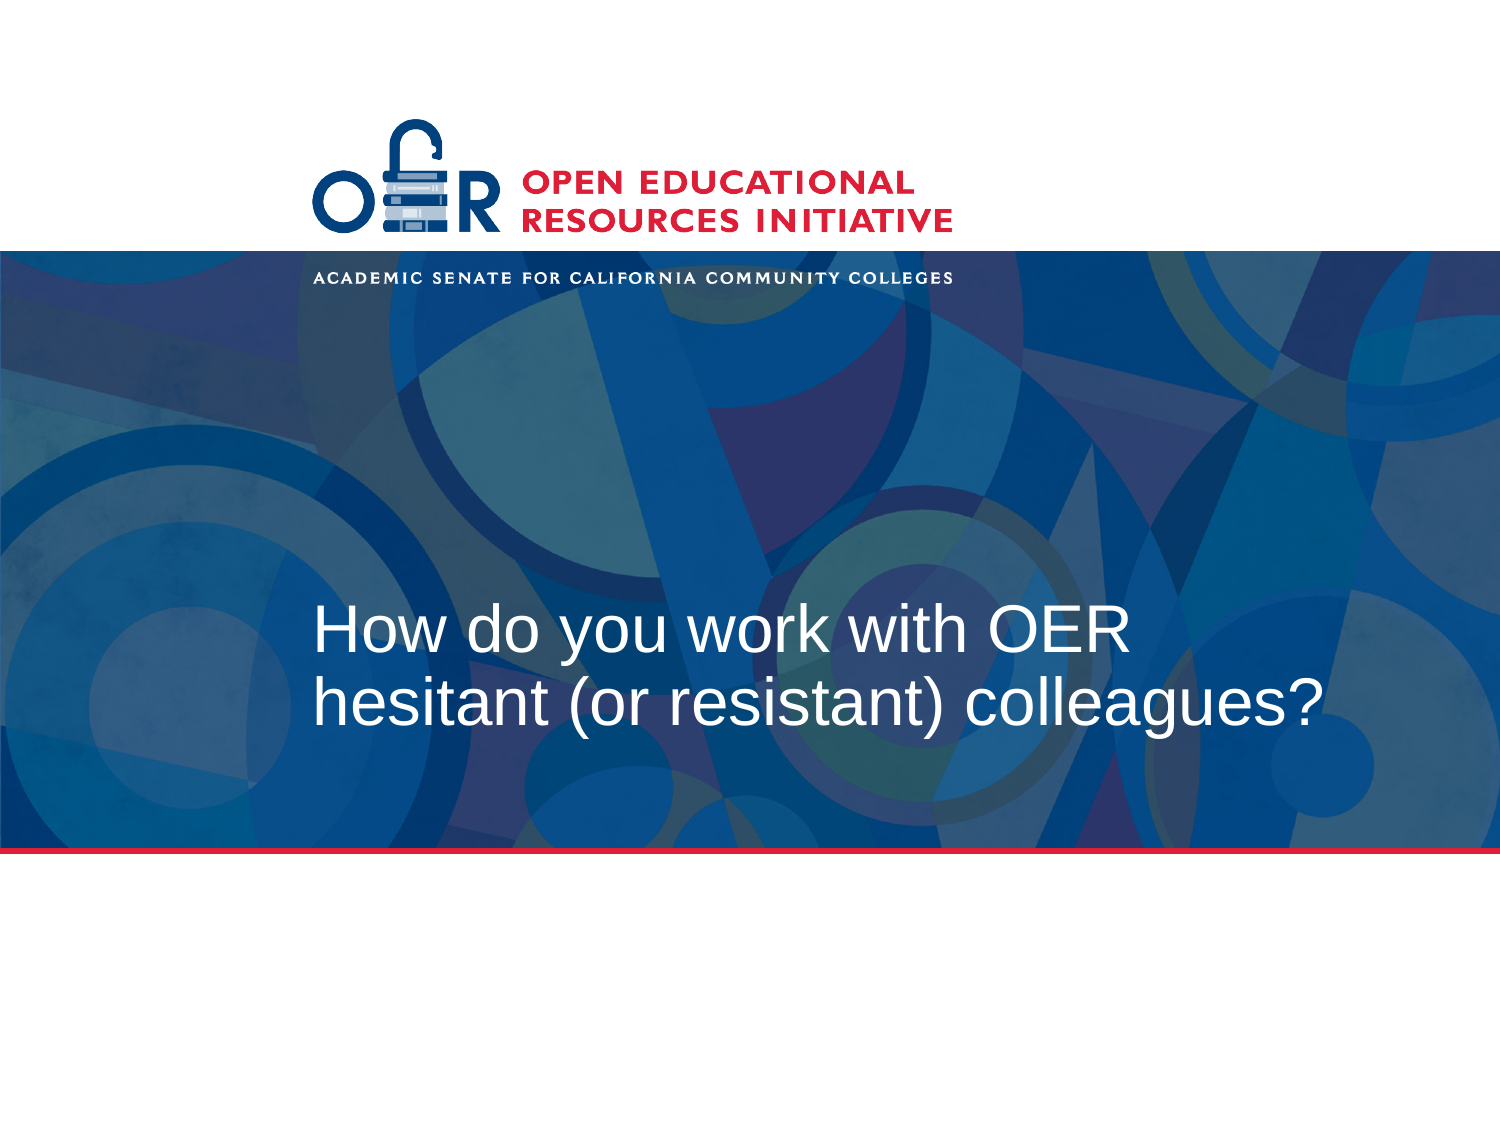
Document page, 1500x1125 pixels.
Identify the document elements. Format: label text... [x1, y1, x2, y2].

title How do you work with OER hesitant (or resistant) colleagues? [297, 568, 1361, 821]
picture [0, 96, 1500, 848]
